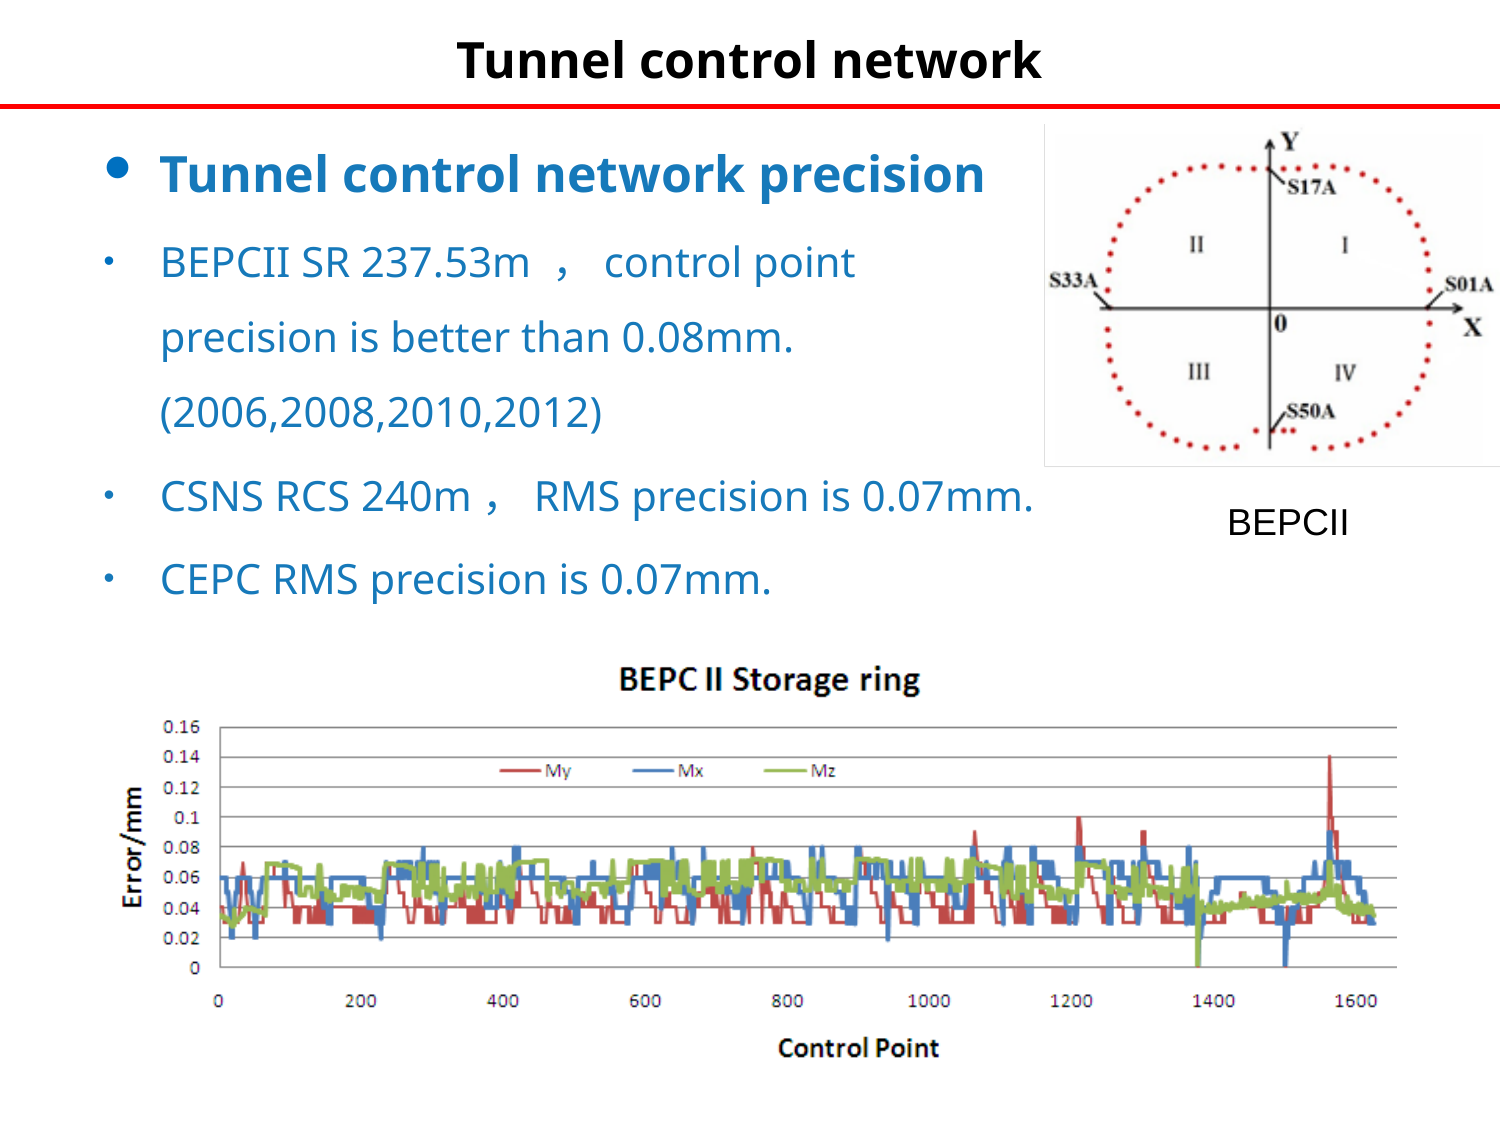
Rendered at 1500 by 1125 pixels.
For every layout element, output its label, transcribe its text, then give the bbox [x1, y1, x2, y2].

picture [93, 644, 1397, 1070]
picture [1042, 123, 1500, 469]
list Tunnel control network precision BEPCII SR 237.53m ，control point precision is better than 0.08mm.(2006,2008,2010,2012) CSNS RCS 240m，RMS precision is 0.07mm. CEPC RMS precision is 0.07mm. [88, 115, 1055, 633]
text_box BEPCII [1212, 490, 1365, 551]
title Tunnel control network [75, 23, 1425, 94]
